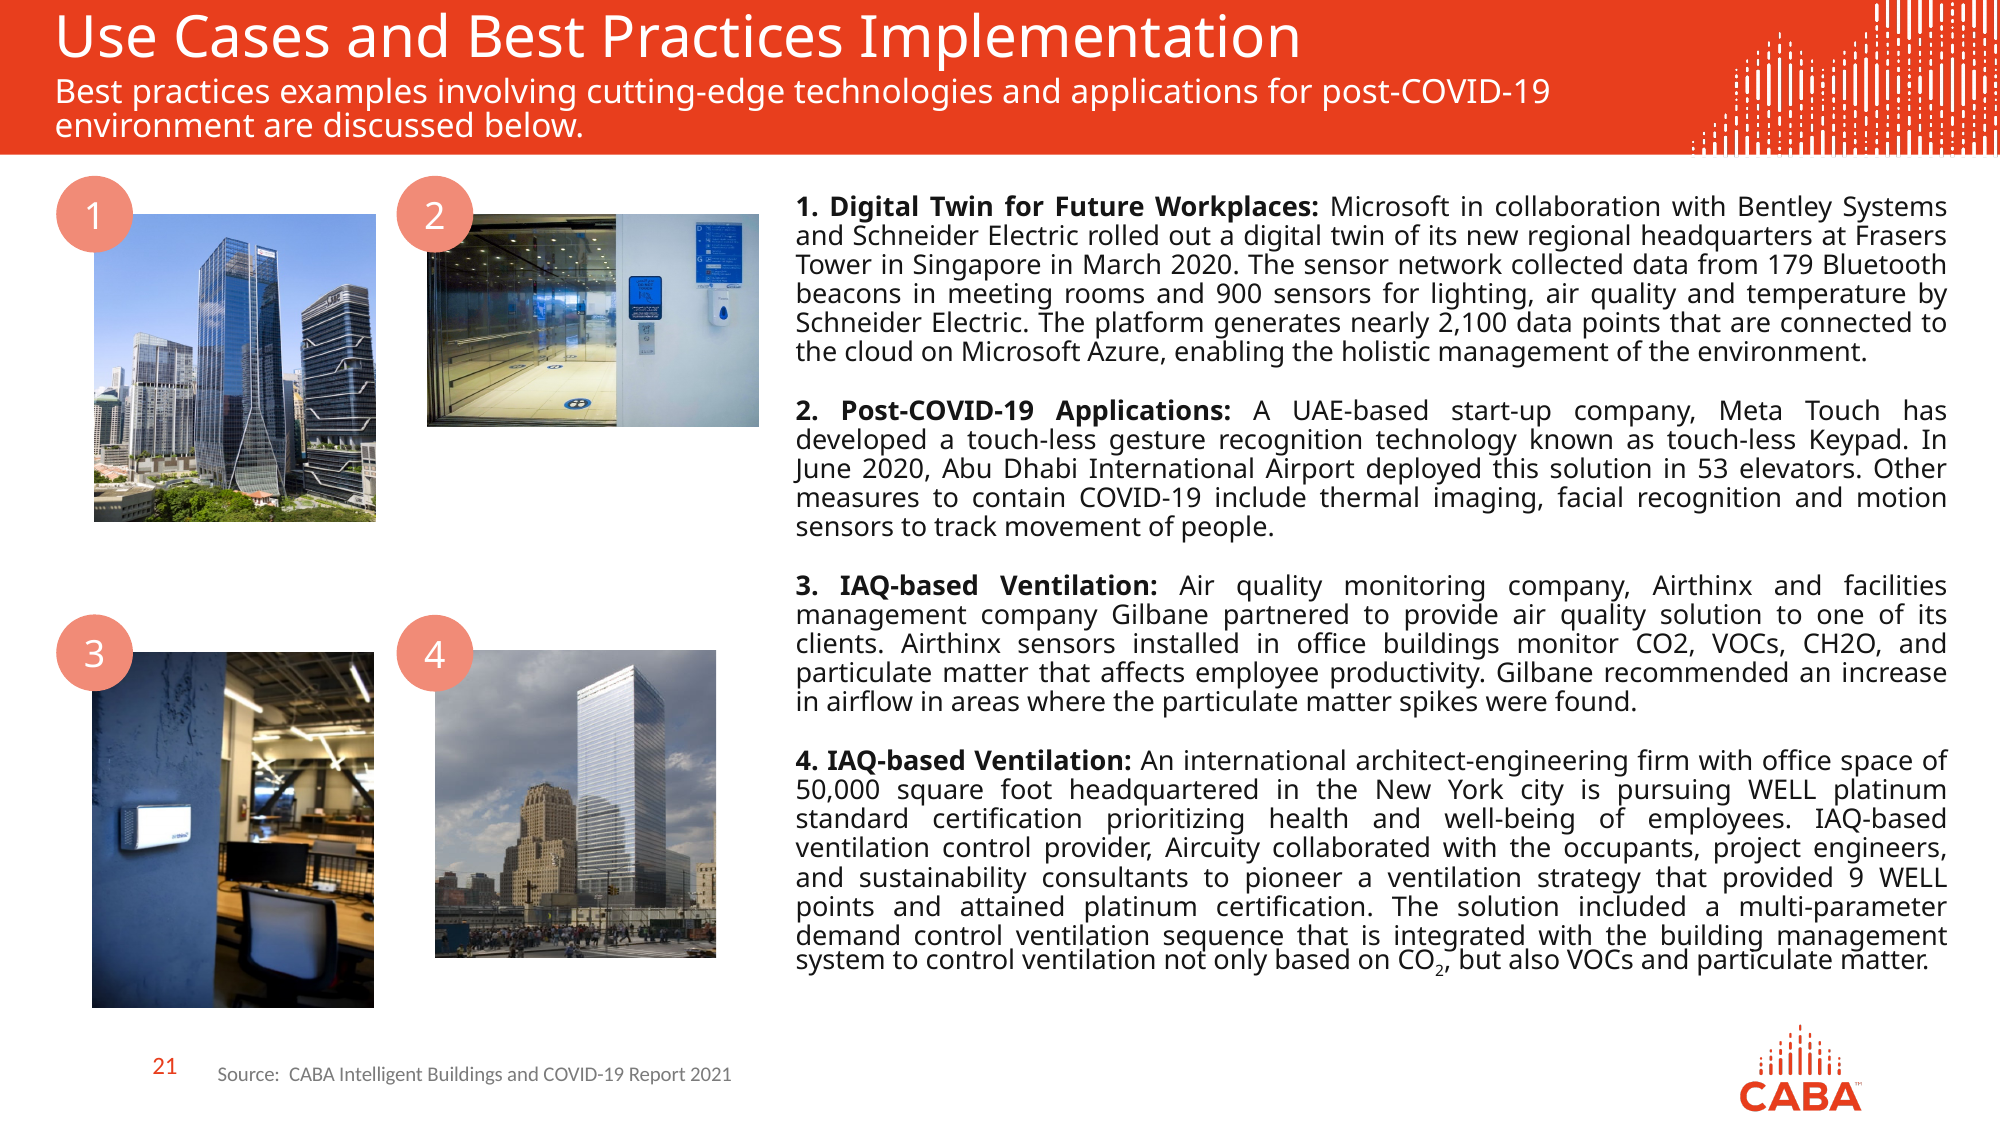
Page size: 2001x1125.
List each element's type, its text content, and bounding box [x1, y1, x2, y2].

text_box 1 [55, 174, 135, 254]
picture [92, 652, 374, 1008]
text_box 21 [137, 1042, 238, 1087]
title Use Cases and Best Practices Implementation [39, 0, 1625, 69]
text_box 1. Digital Twin for Future Workplaces: Microsoft in collaboration with Bentley Systems and Schneider Electric rolled out a digital twin of its new regional headquarters at Frasers Tower in Singapore in March 2020. The sensor network collected data from 179 Bluetooth beacons in meeting rooms and 900 sensors for lighting, air quality and temperature by Schneider Electric. The platform generates nearly 2,100 data points that are connected to the cloud on Microsoft Azure, enabling the holistic management of the environment. 2. Post-COVID-19 Applications: A UAE-based start-up company, Meta Touch has developed a touch-less gesture recognition technology known as touch-less Keypad. In June 2020, Abu Dhabi International Airport deployed this solution in 53 elevators. Other measures to contain COVID-19 include thermal imaging, facial recognition and motion sensors to track movement of people. 3. IAQ-based Ventilation: Air quality monitoring company, Airthinx and facilities management company Gilbane partnered to provide air quality solution to one of its clients. Airthinx sensors installed in office buildings monitor CO2, VOCs, CH2O, and particulate matter that affects employee productivity. Gilbane recommended an increase in airflow in areas where the particulate matter spikes were found. 4. IAQ-based Ventilation: An international architect-engineering firm with office space of 50,000 square foot headquartered in the New York city is pursuing WELL platinum standard certification prioritizing health and well-being of employees. IAQ-based ventilation control provider, Aircuity collaborated with the occupants, project engineers, and sustainability consultants to pioneer a ventilation strategy that provided 9 WELL points and attained platinum certification. The solution included a multi-parameter demand control ventilation sequence that is integrated with the building management system to control ventilation not only based on CO2, but also VOCs and particulate matter. [780, 184, 1963, 988]
text_box Source: CABA Intelligent Buildings and COVID-19 Report 2021 [215, 1064, 813, 1086]
text_box Best practices examples involving cutting-edge technologies and applications for post-COVID-19 environment are discussed below. [39, 69, 1713, 152]
picture [94, 214, 376, 522]
picture [434, 650, 717, 958]
text_box 2 [395, 174, 475, 253]
text_box 3 [55, 613, 134, 693]
picture [427, 214, 759, 427]
text_box 4 [395, 613, 475, 693]
